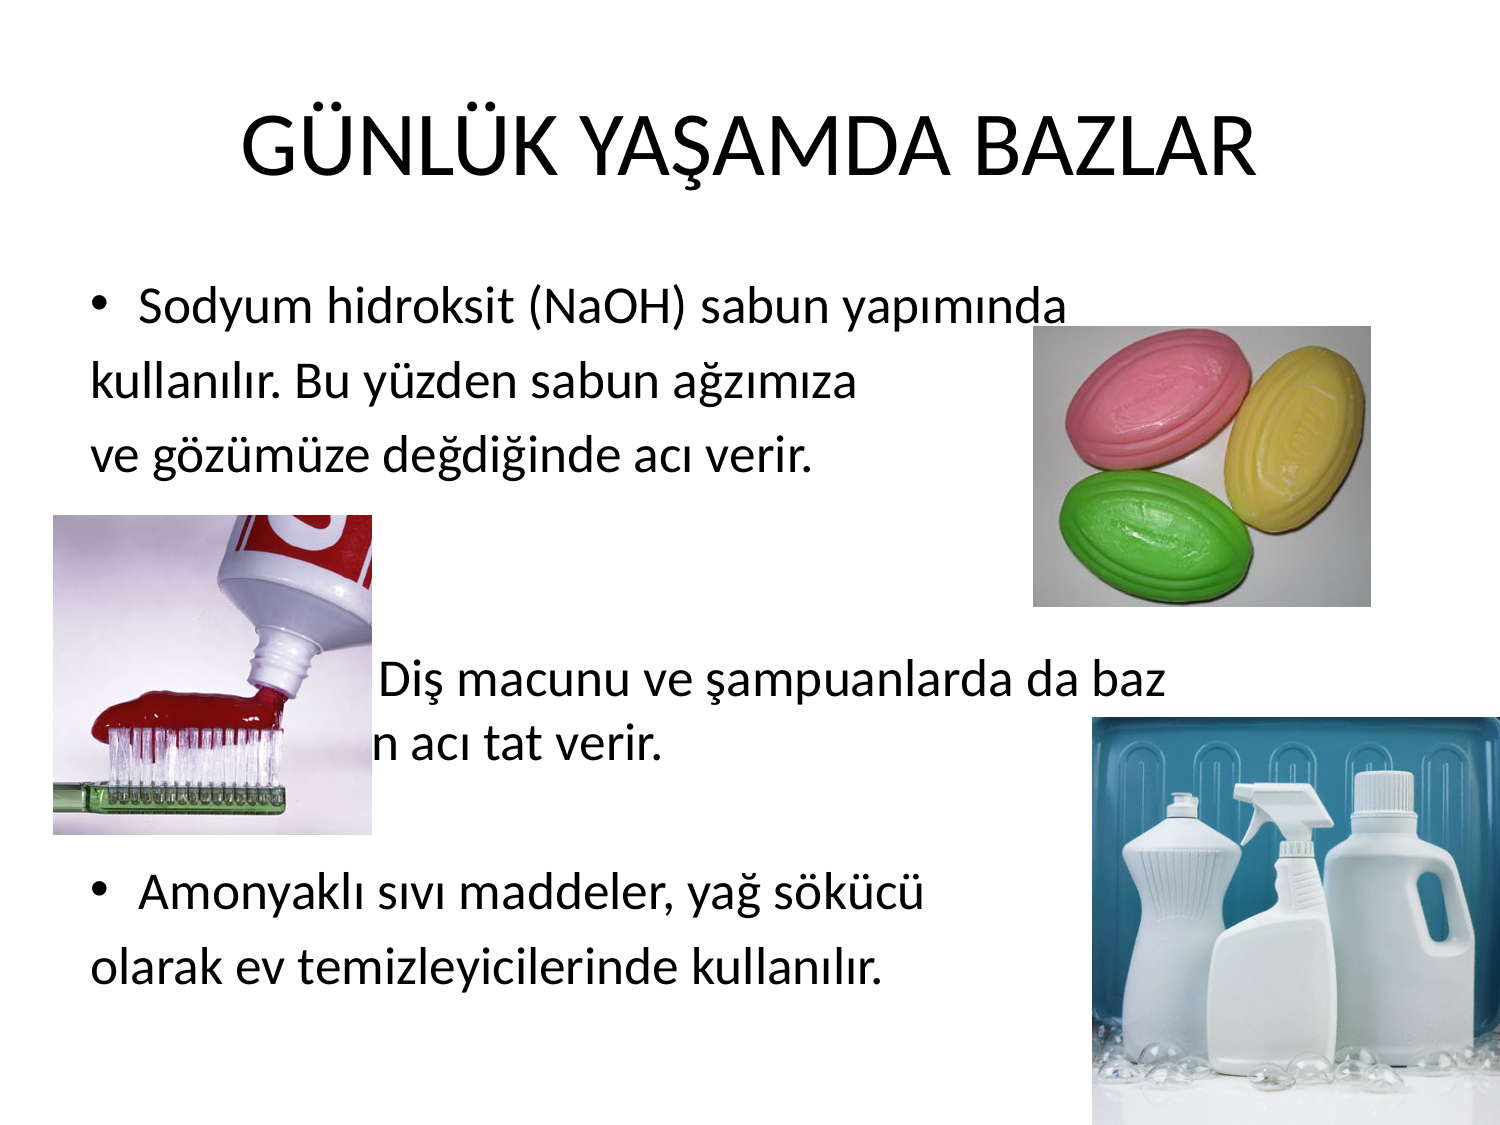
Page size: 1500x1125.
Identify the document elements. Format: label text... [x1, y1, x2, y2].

picture [1092, 717, 1500, 1125]
picture [52, 514, 373, 835]
list Sodyum hidroksit (NaOH) sabun yapımında kullanılır. Bu yüzden sabun ağzımıza ve gözümüze değdiğinde acı verir. Diş macunu ve şampuanlarda da baz olduğu için acı tat verir. Amonyaklı sıvı maddeler, yağ sökücü olarak ev temizleyicilerinde kullanılır. [75, 262, 1425, 1005]
picture [1033, 326, 1371, 607]
title GÜNLÜK YAŞAMDA BAZLAR [75, 45, 1425, 233]
